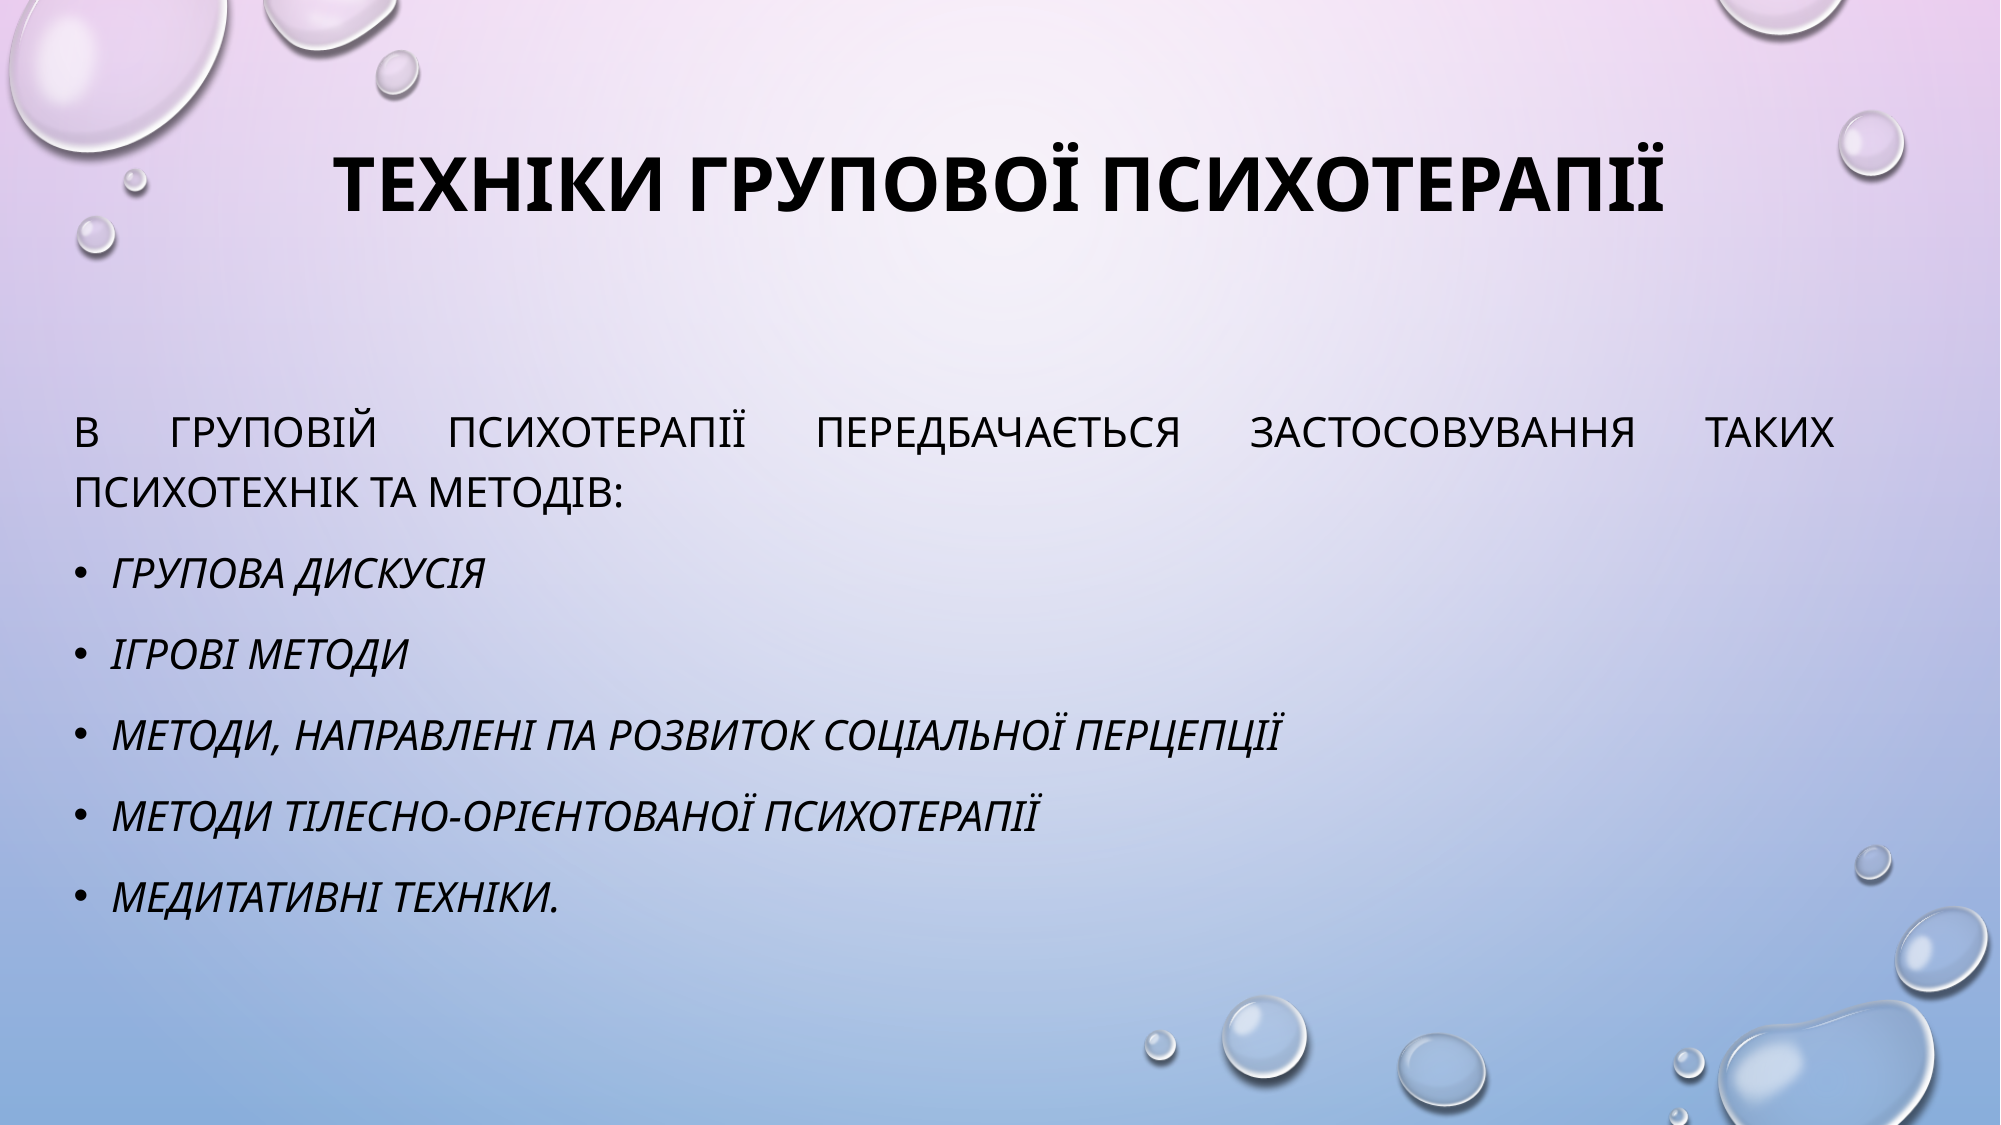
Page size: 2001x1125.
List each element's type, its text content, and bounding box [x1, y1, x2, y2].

list В груповій психотерапії передбачається застосовування таких психотехнік та методів: Групова дискусія Ігрові методи Методи, направлені па розвиток соціальної перцепції Методи тілесно-орієнтованої психотерапії Медитативні техніки. [58, 388, 1850, 950]
picture [0, 0, 2000, 1125]
title Техніки групової психотерапії [149, 101, 1851, 364]
